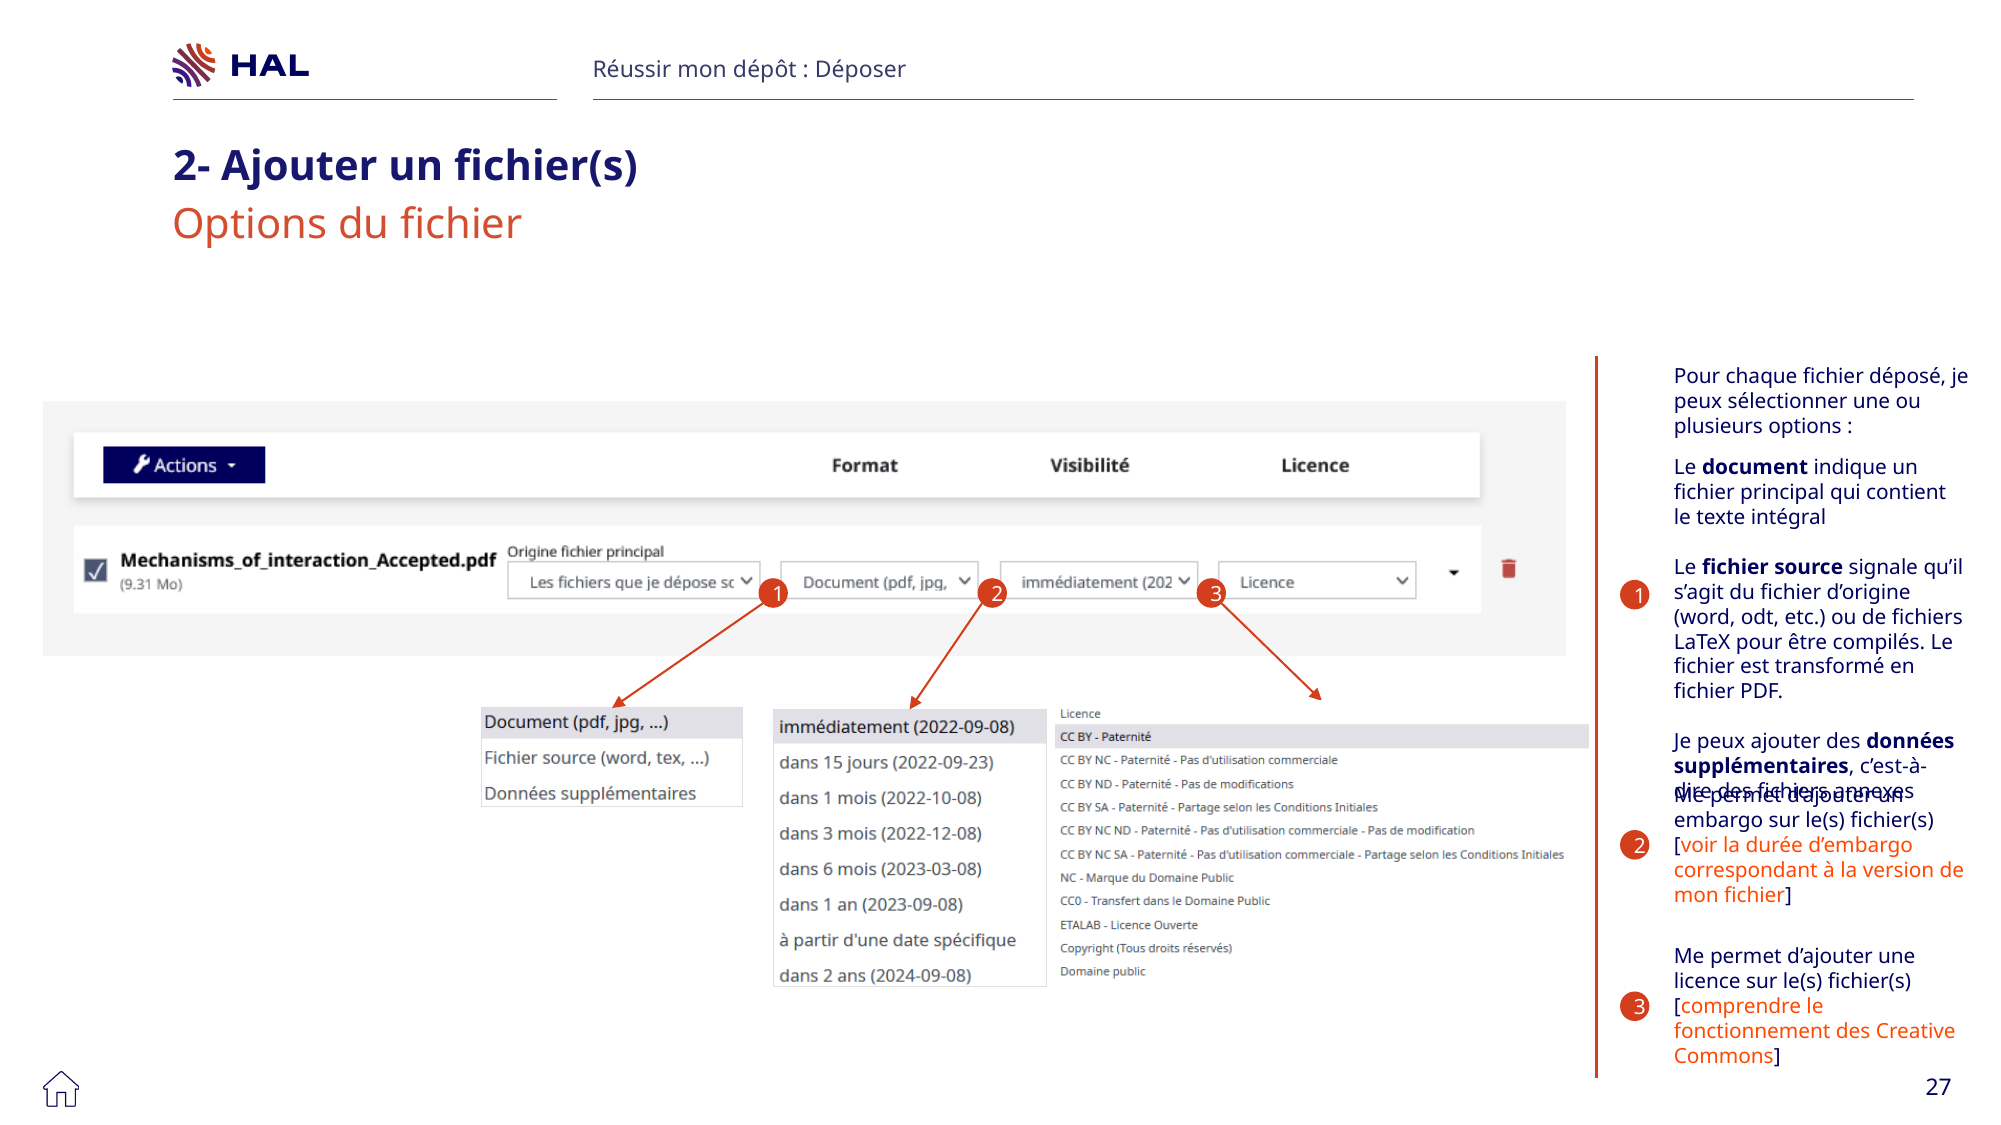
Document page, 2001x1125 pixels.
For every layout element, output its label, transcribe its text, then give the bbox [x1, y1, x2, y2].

list Options du fichier [172, 207, 1469, 265]
picture [43, 400, 1566, 656]
picture [149, 21, 332, 110]
text_box 2 [1620, 830, 1650, 860]
list 2- Ajouter un fichier(s) [173, 148, 1469, 207]
text_box [1660, 822, 1978, 896]
list Réussir mon dépôt : Déposer [592, 57, 1095, 84]
text_box Le document indique un fichier principal qui contient le texte intégral Le fichier source signale qu’il s’agit du fichier d’origine (word, odt, etc.) ou de fichiers LaTeX pour être compilés. Le fichier est transformé en fichier PDF. Je peux ajouter des données supplémentaires, c’est-à-dire des fichiers annexes [1659, 445, 1979, 774]
text_box 3 [1620, 991, 1650, 1022]
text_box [1221, 603, 1322, 700]
text_box Me permet d’ajouter un embargo sur le(s) fichier(s) [voir la durée d’embargo correspondant à la version de mon fichier] [1659, 774, 1987, 914]
text_box [1660, 985, 1943, 1059]
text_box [612, 603, 763, 708]
picture [773, 709, 1047, 987]
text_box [909, 603, 982, 710]
picture [43, 1071, 79, 1107]
text_box Me permet d’ajouter une licence sur le(s) fichier(s) [comprendre le fonctionnement des Creative Commons] [1659, 935, 1982, 1076]
picture [1055, 700, 1589, 987]
text_box Pour chaque fichier déposé, je peux sélectionner une ou plusieurs options : [1659, 355, 1987, 445]
text_box 1 [1620, 579, 1650, 610]
picture [481, 707, 743, 807]
text_box [586, 50, 890, 81]
